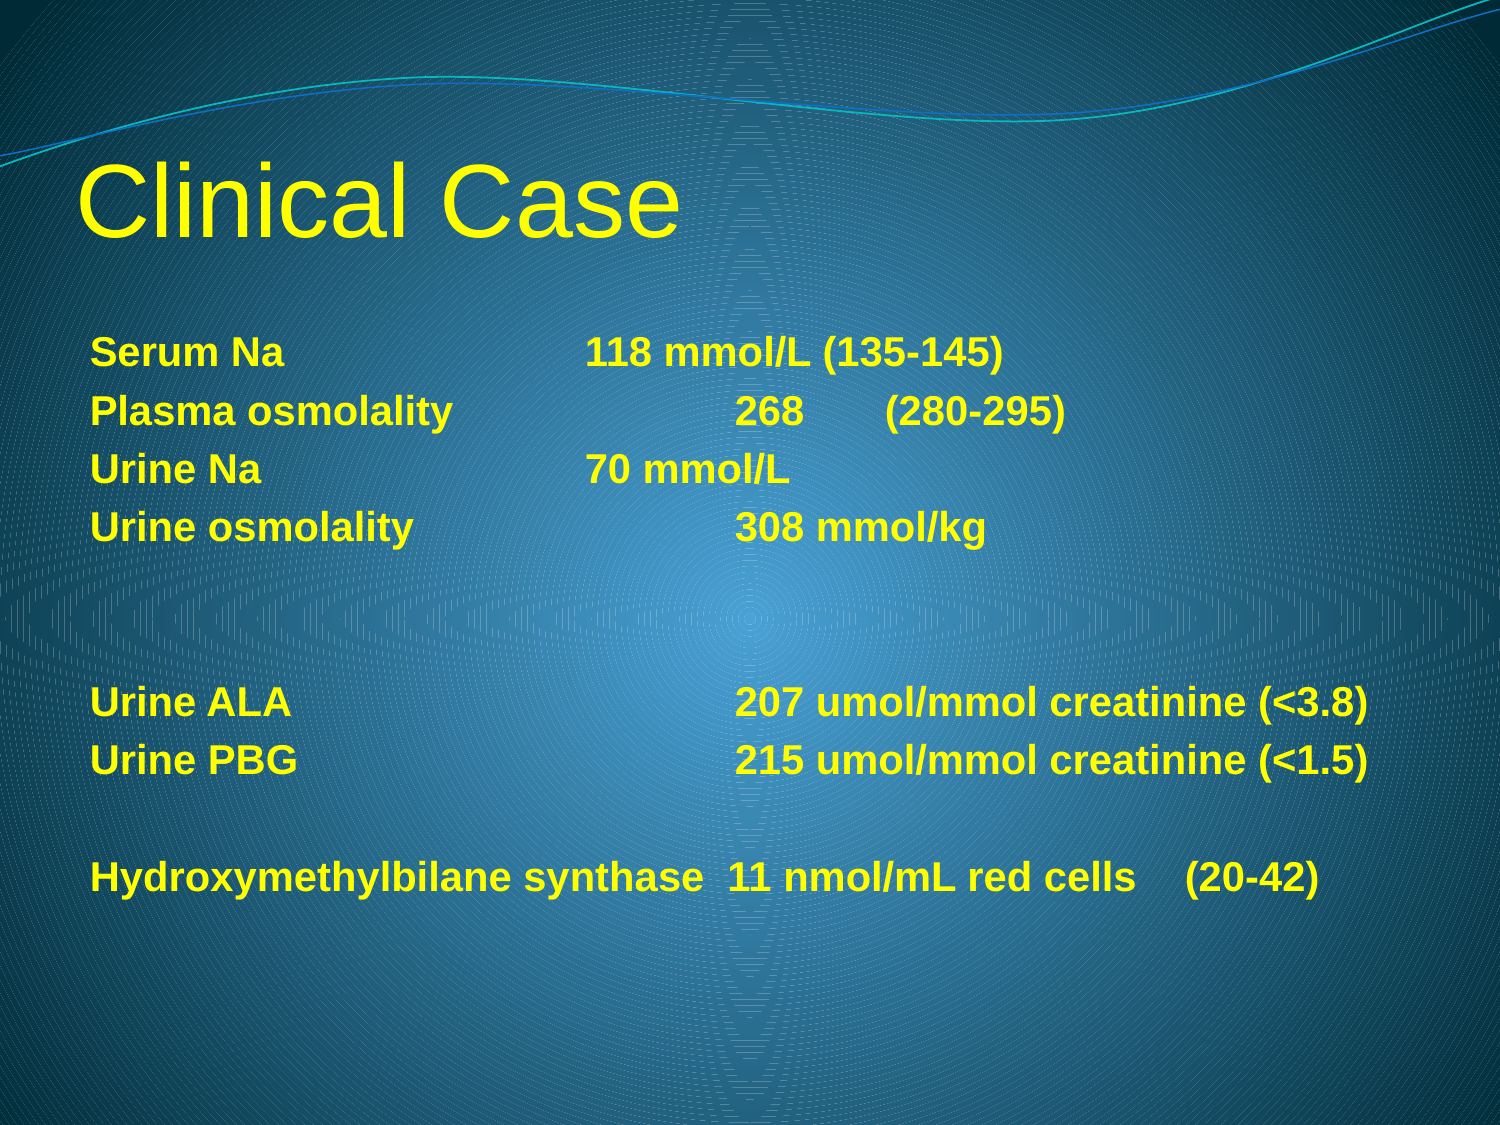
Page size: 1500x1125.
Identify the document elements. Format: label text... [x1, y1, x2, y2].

list Serum Na 118 mmol/L (135-145) Plasma osmolality 268 (280-295) Urine Na 70 mmol/L Urine osmolality 308 mmol/kg Urine ALA 207 umol/mmol creatinine (<3.8) Urine PBG 215 umol/mmol creatinine (<1.5) Hydroxymethylbilane synthase 11 nmol/mL red cells (20-42) [75, 317, 1425, 1038]
title Clinical Case [75, 115, 1425, 258]
